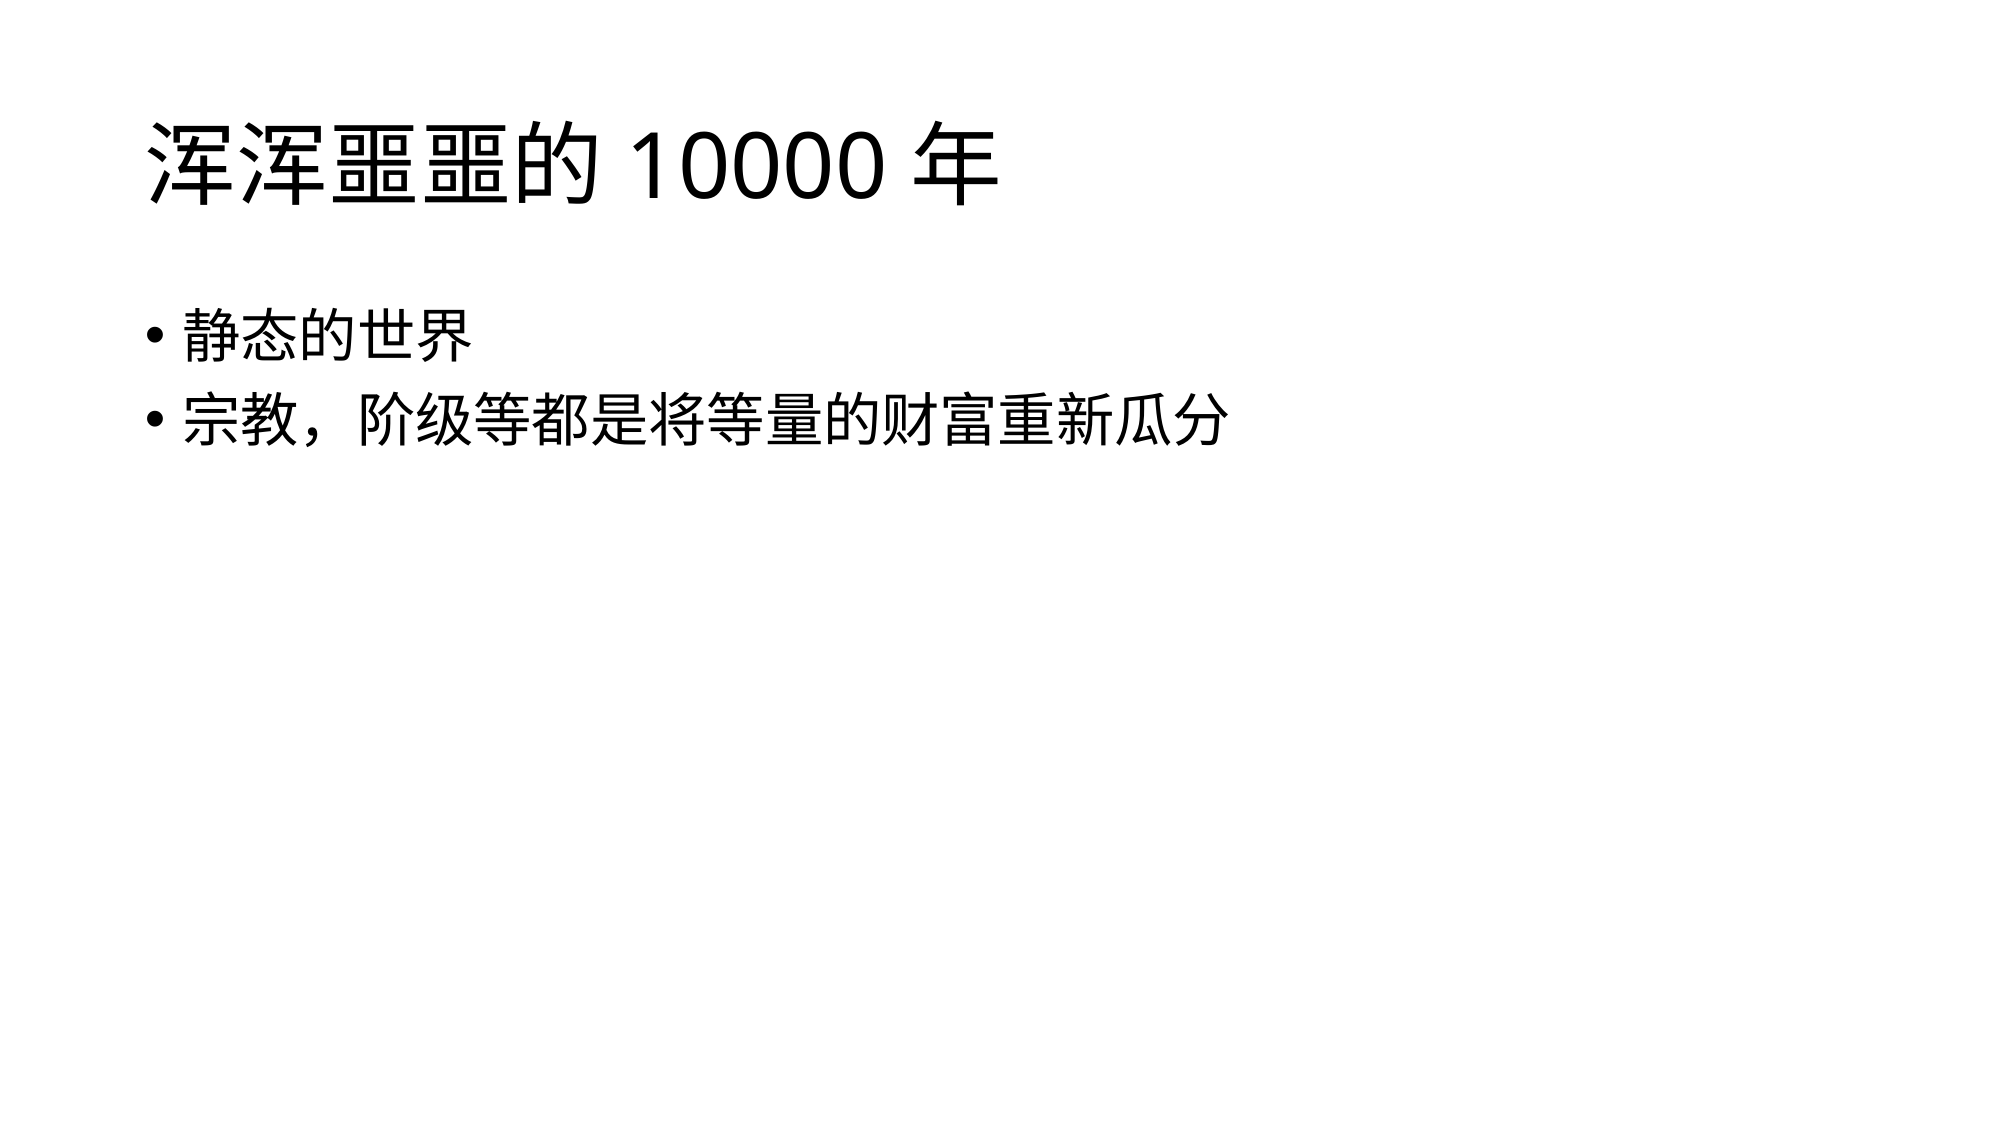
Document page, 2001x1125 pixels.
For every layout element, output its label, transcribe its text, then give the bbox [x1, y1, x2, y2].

title 浑浑噩噩的10000年 [136, 59, 1863, 278]
list 静态的世界 宗教，阶级等都是将等量的财富重新瓜分 [136, 298, 1863, 1014]
